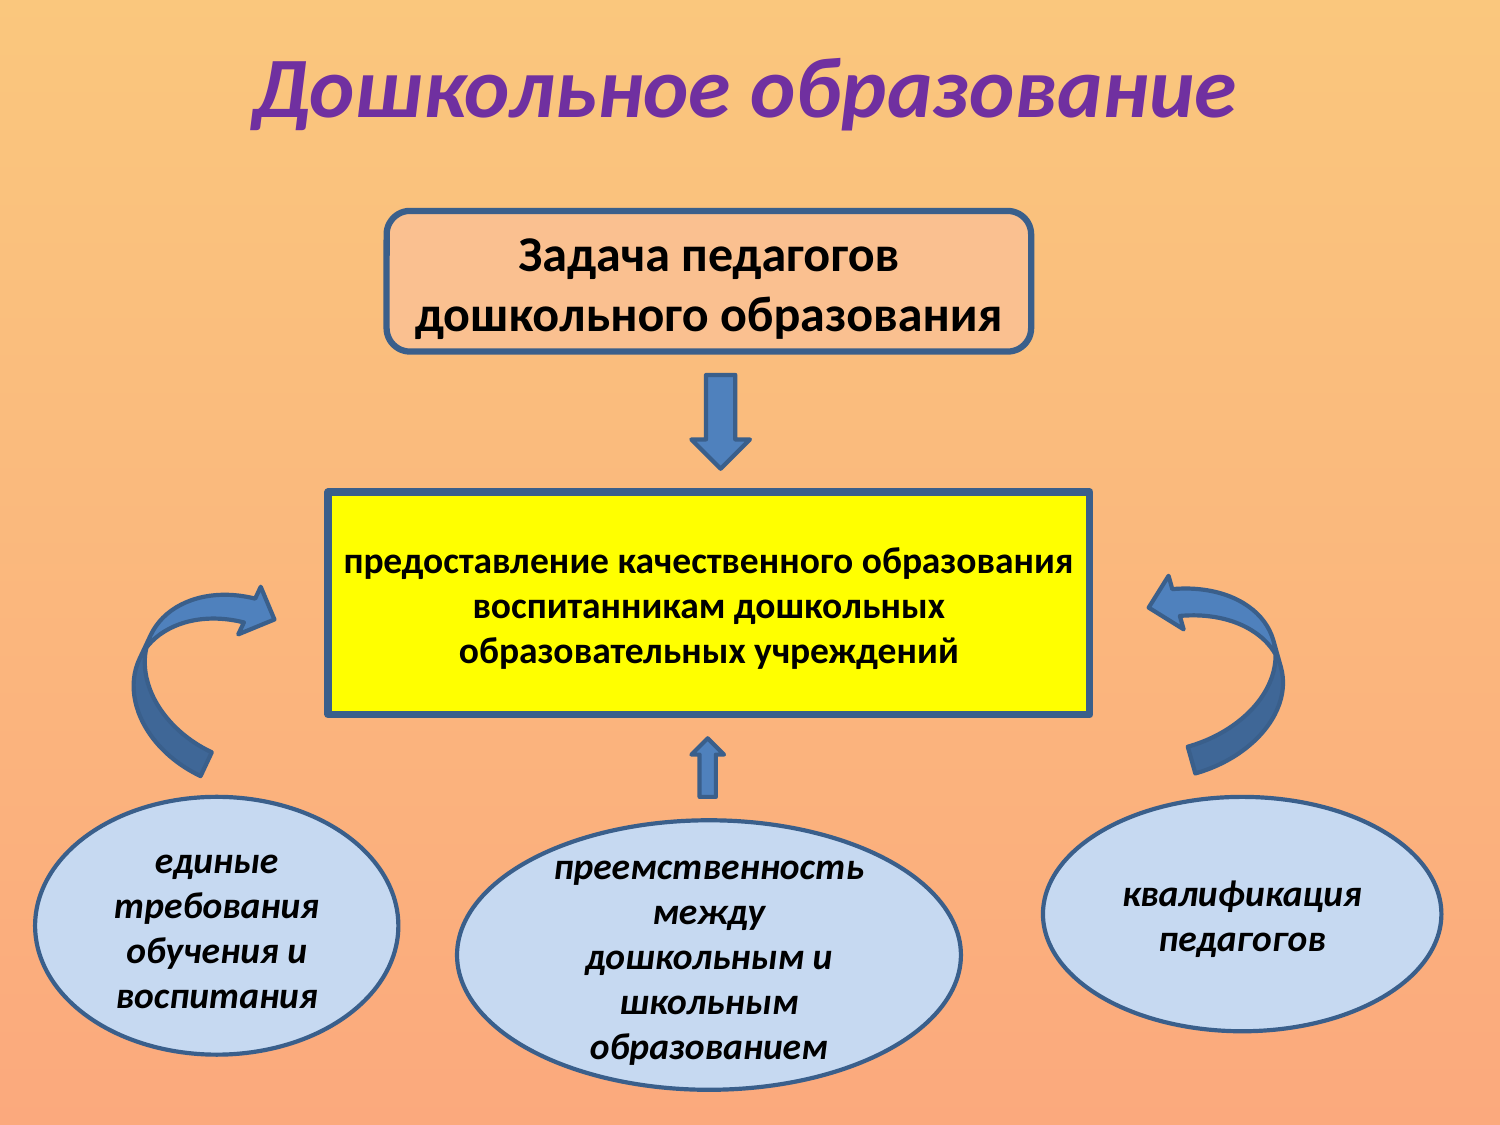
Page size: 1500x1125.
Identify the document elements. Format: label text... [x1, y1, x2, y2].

text_box единые требования обучения и воспитания [32, 794, 401, 1057]
text_box предоставление качественного образования воспитанникам дошкольных образовательных учреждений [326, 490, 1092, 717]
text_box [1146, 573, 1286, 776]
text_box Задача педагогов дошкольного образования [384, 208, 1034, 354]
title Дошкольное образование [70, 23, 1421, 143]
text_box [131, 584, 277, 779]
text_box [689, 372, 752, 471]
text_box преемственность между дошкольным и школьным образованием [454, 818, 964, 1092]
text_box квалификация педагогов [1040, 794, 1444, 1034]
text_box [689, 736, 726, 799]
